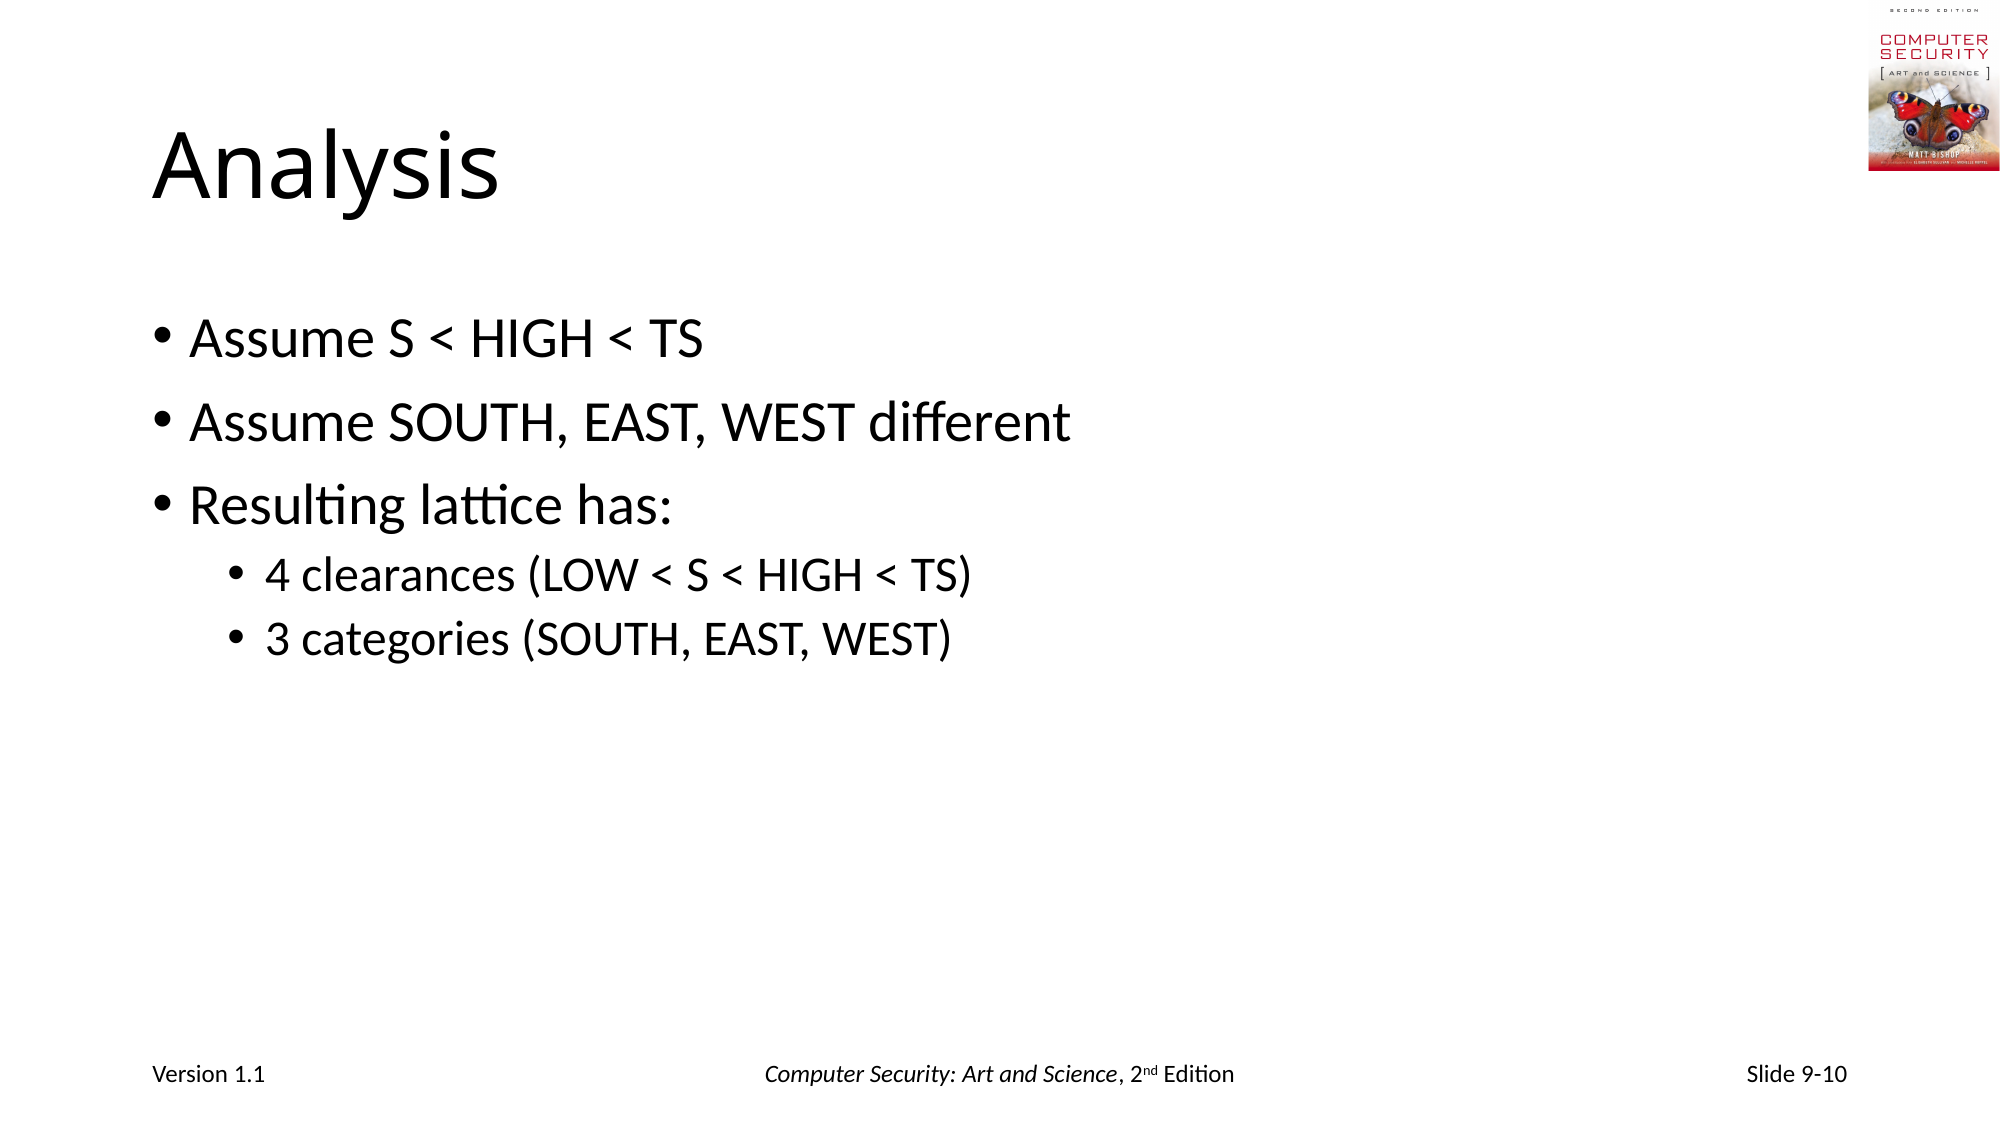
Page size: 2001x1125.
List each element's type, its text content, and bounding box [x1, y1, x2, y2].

picture [1868, 0, 2000, 171]
slide_number Slide 9-10 [1412, 1042, 1863, 1103]
slide_number Version 1.1 [137, 1042, 588, 1103]
footer Computer Security: Art and Science, 2nd Edition [662, 1042, 1338, 1103]
list Assume S < HIGH < TS Assume SOUTH, EAST, WEST different Resulting lattice has: 4 clearances (LOW < S < HIGH < TS) 3 categories (SOUTH, EAST, WEST) [137, 299, 1863, 1014]
title Analysis [137, 59, 1863, 278]
